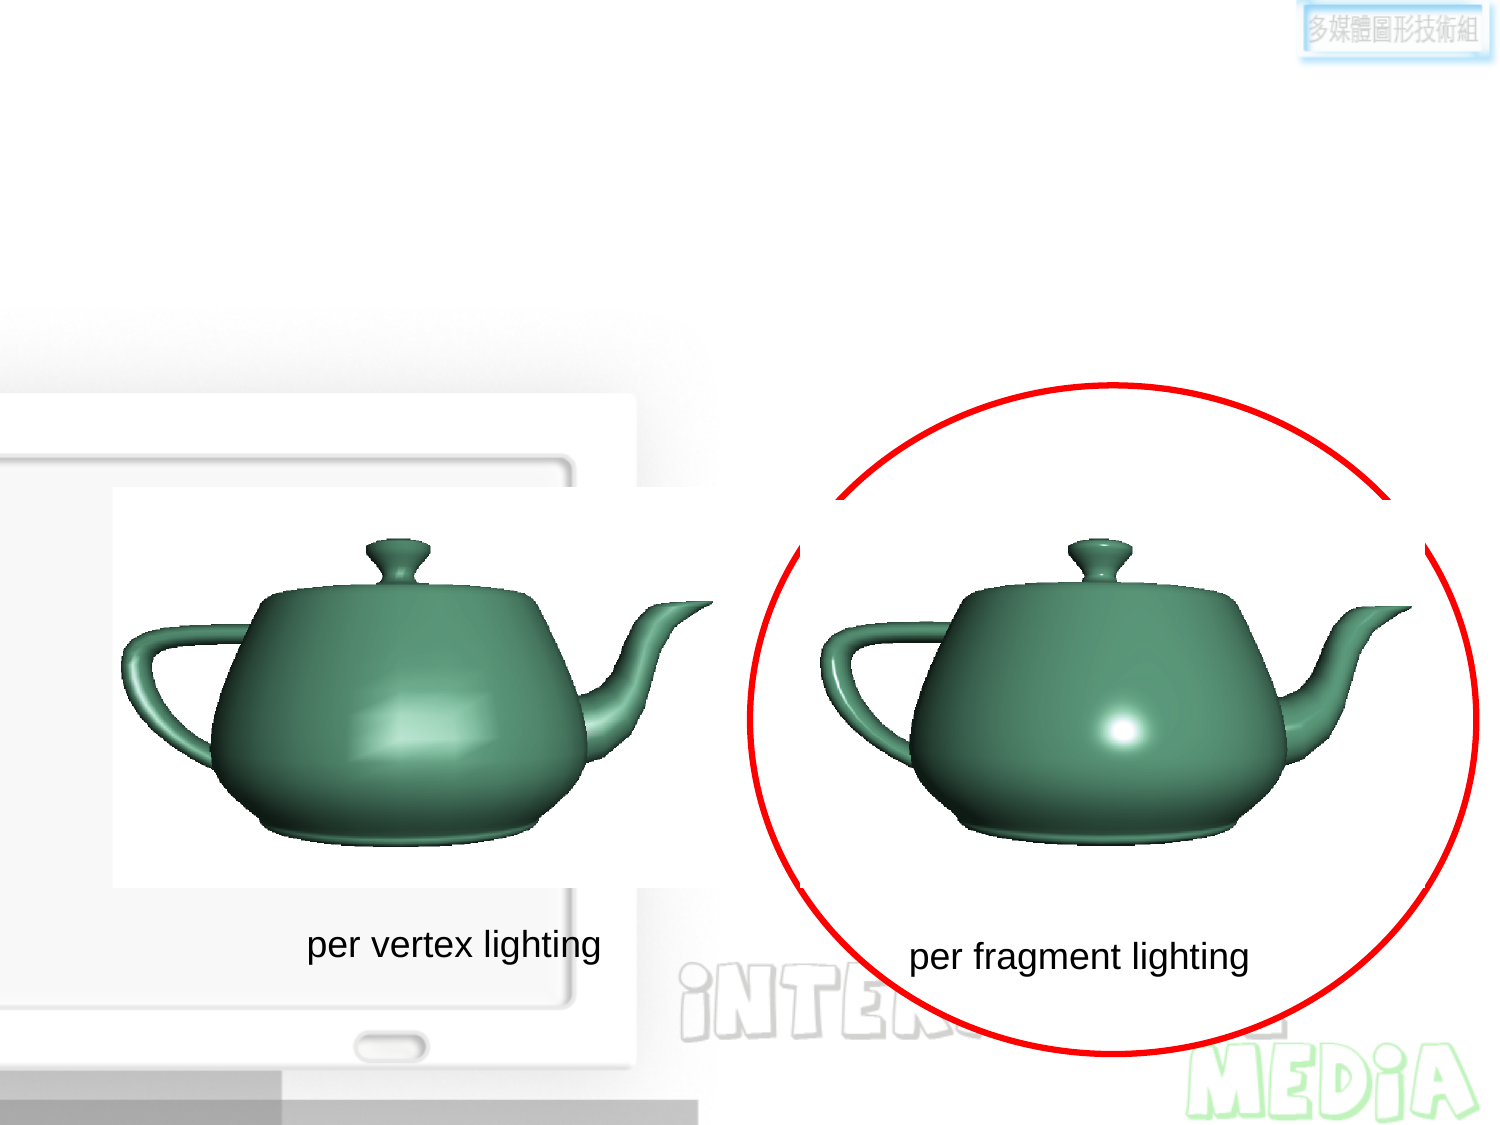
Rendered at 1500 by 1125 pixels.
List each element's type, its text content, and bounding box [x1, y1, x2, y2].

text_box per fragment lighting [894, 924, 1265, 985]
text_box [838, 383, 1388, 498]
text_box per vertex lighting [291, 912, 617, 973]
text_box [802, 895, 1425, 1057]
text_box [747, 556, 794, 884]
picture [0, 0, 1500, 1125]
text_box [1429, 550, 1479, 889]
